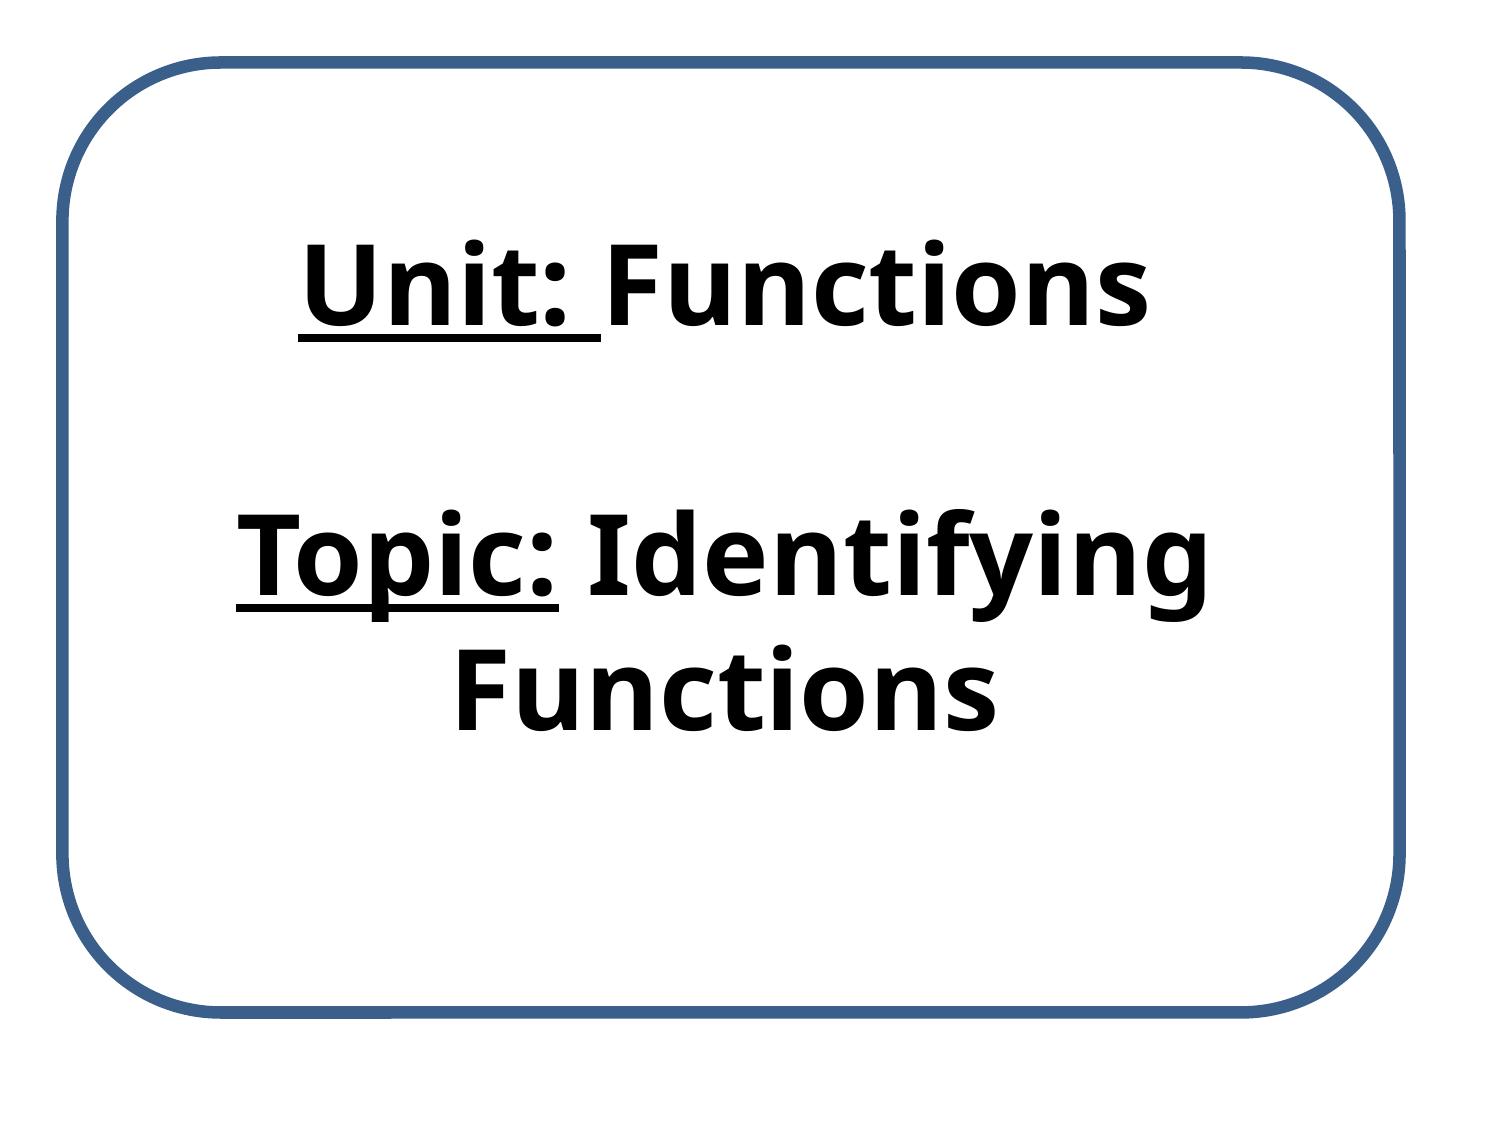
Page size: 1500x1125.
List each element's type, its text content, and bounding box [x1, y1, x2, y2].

title Unit: Functions Topic: Identifying Functions [62, 299, 1388, 667]
text_box [60, 60, 1402, 1015]
